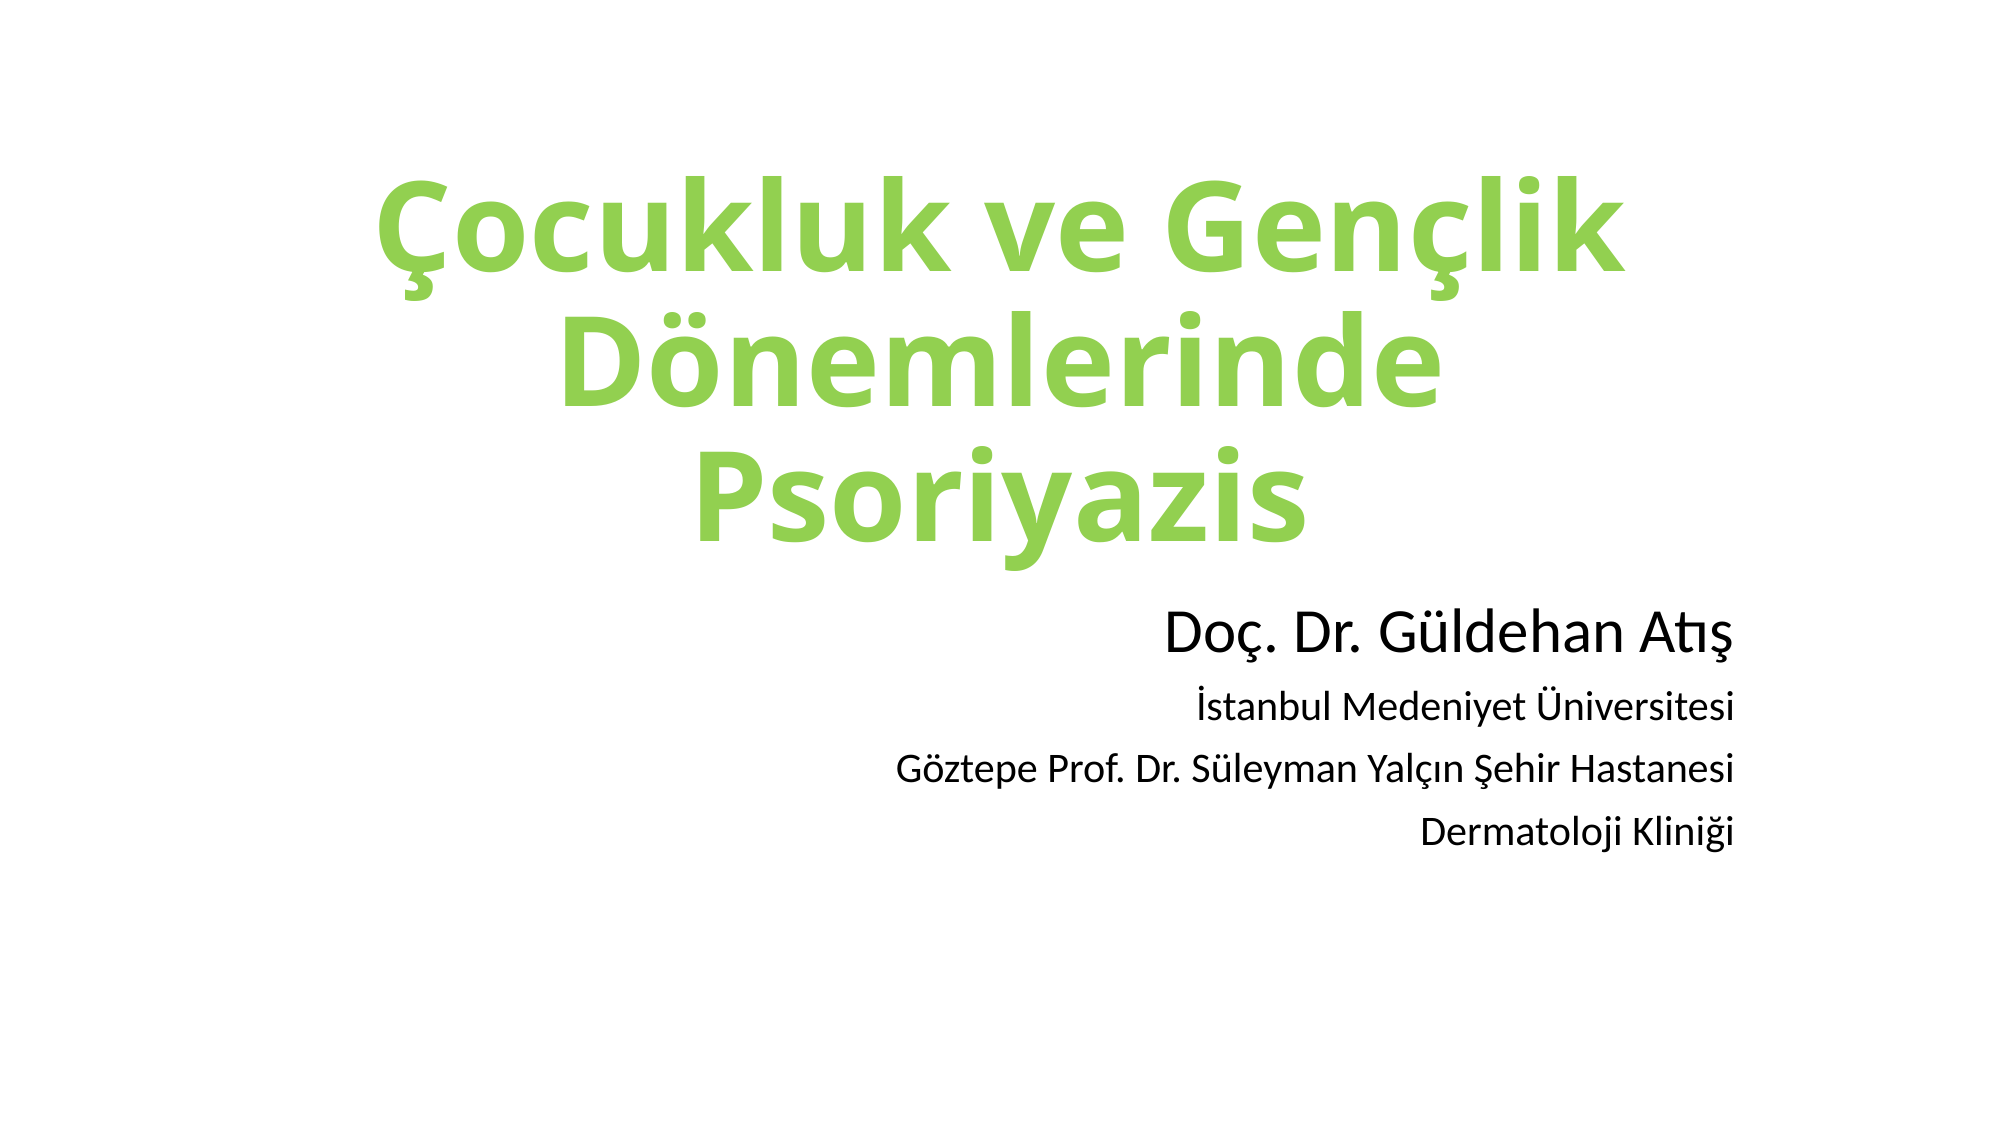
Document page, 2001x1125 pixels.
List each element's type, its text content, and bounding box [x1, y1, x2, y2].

title Çocukluk ve Gençlik Dönemlerinde Psoriyazis [249, 184, 1750, 576]
subtitle Doç. Dr. Güldehan Atış İstanbul Medeniyet Üniversitesi Göztepe Prof. Dr. Süleyman Yalçın Şehir Hastanesi Dermatoloji Kliniği [249, 590, 1750, 863]
